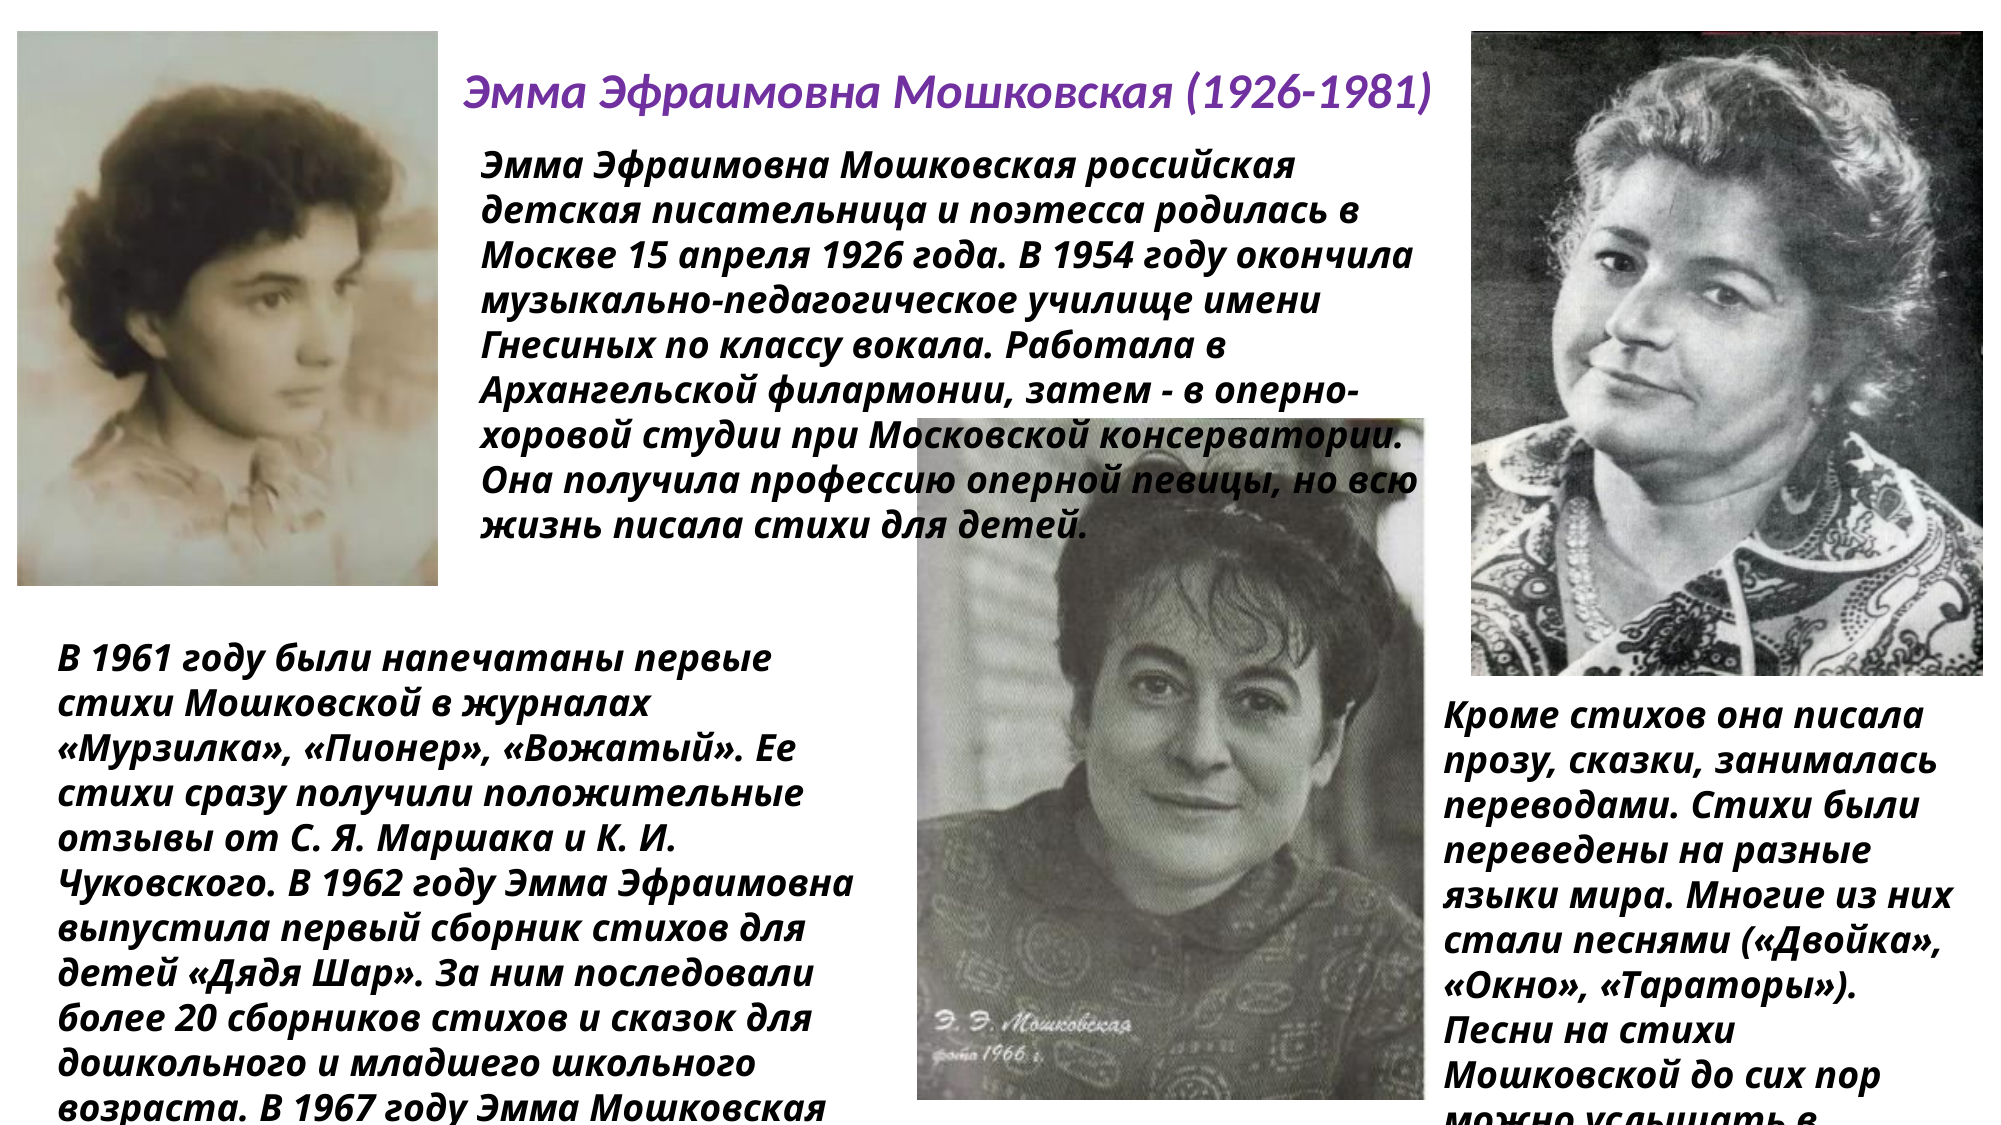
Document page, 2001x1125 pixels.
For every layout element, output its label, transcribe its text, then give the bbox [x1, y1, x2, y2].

text_box В 1961 году были напечатаны первые стихи Мошковской в журналах «Мурзилка», «Пионер», «Вожатый». Ее стихи сразу получили положительные отзывы от С. Я. Маршака и К. И. Чуковского. В 1962 году Эмма Эфраимовна выпустила первый сборник стихов для детей «Дядя Шар». За ним последовали более 20 сборников стихов и сказок для дошкольного и младшего школьного возраста. В 1967 году Эмма Мошковская стала членом Союза писателей. [42, 626, 890, 1056]
picture [1470, 31, 1983, 676]
text_box Эмма Эфраимовна Мошковская (1926-1981) [444, 51, 1458, 246]
text_box Кроме стихов она писала прозу, сказки, занималась переводами. Стихи были переведены на разные языки мира. Многие из них стали песнями («Двойка», «Окно», «Тараторы»). Песни на стихи Мошковской до сих пор можно услышать в исполнении «звезд» отечественной музыки. [1428, 683, 1983, 1108]
text_box Эмма Эфраимовна Мошковская российская детская писательница и поэтесса родилась в Москве 15 апреля 1926 года. В 1954 году окончила музыкально-педагогическое училище имени Гнесиных по классу вокала. Работала в Архангельской филармонии, затем - в оперно-хоровой студии при Московской консерватории. Она получила профессию оперной певицы, но всю жизнь писала стихи для детей. [465, 134, 1458, 554]
picture [917, 418, 1429, 1100]
picture [17, 31, 439, 586]
